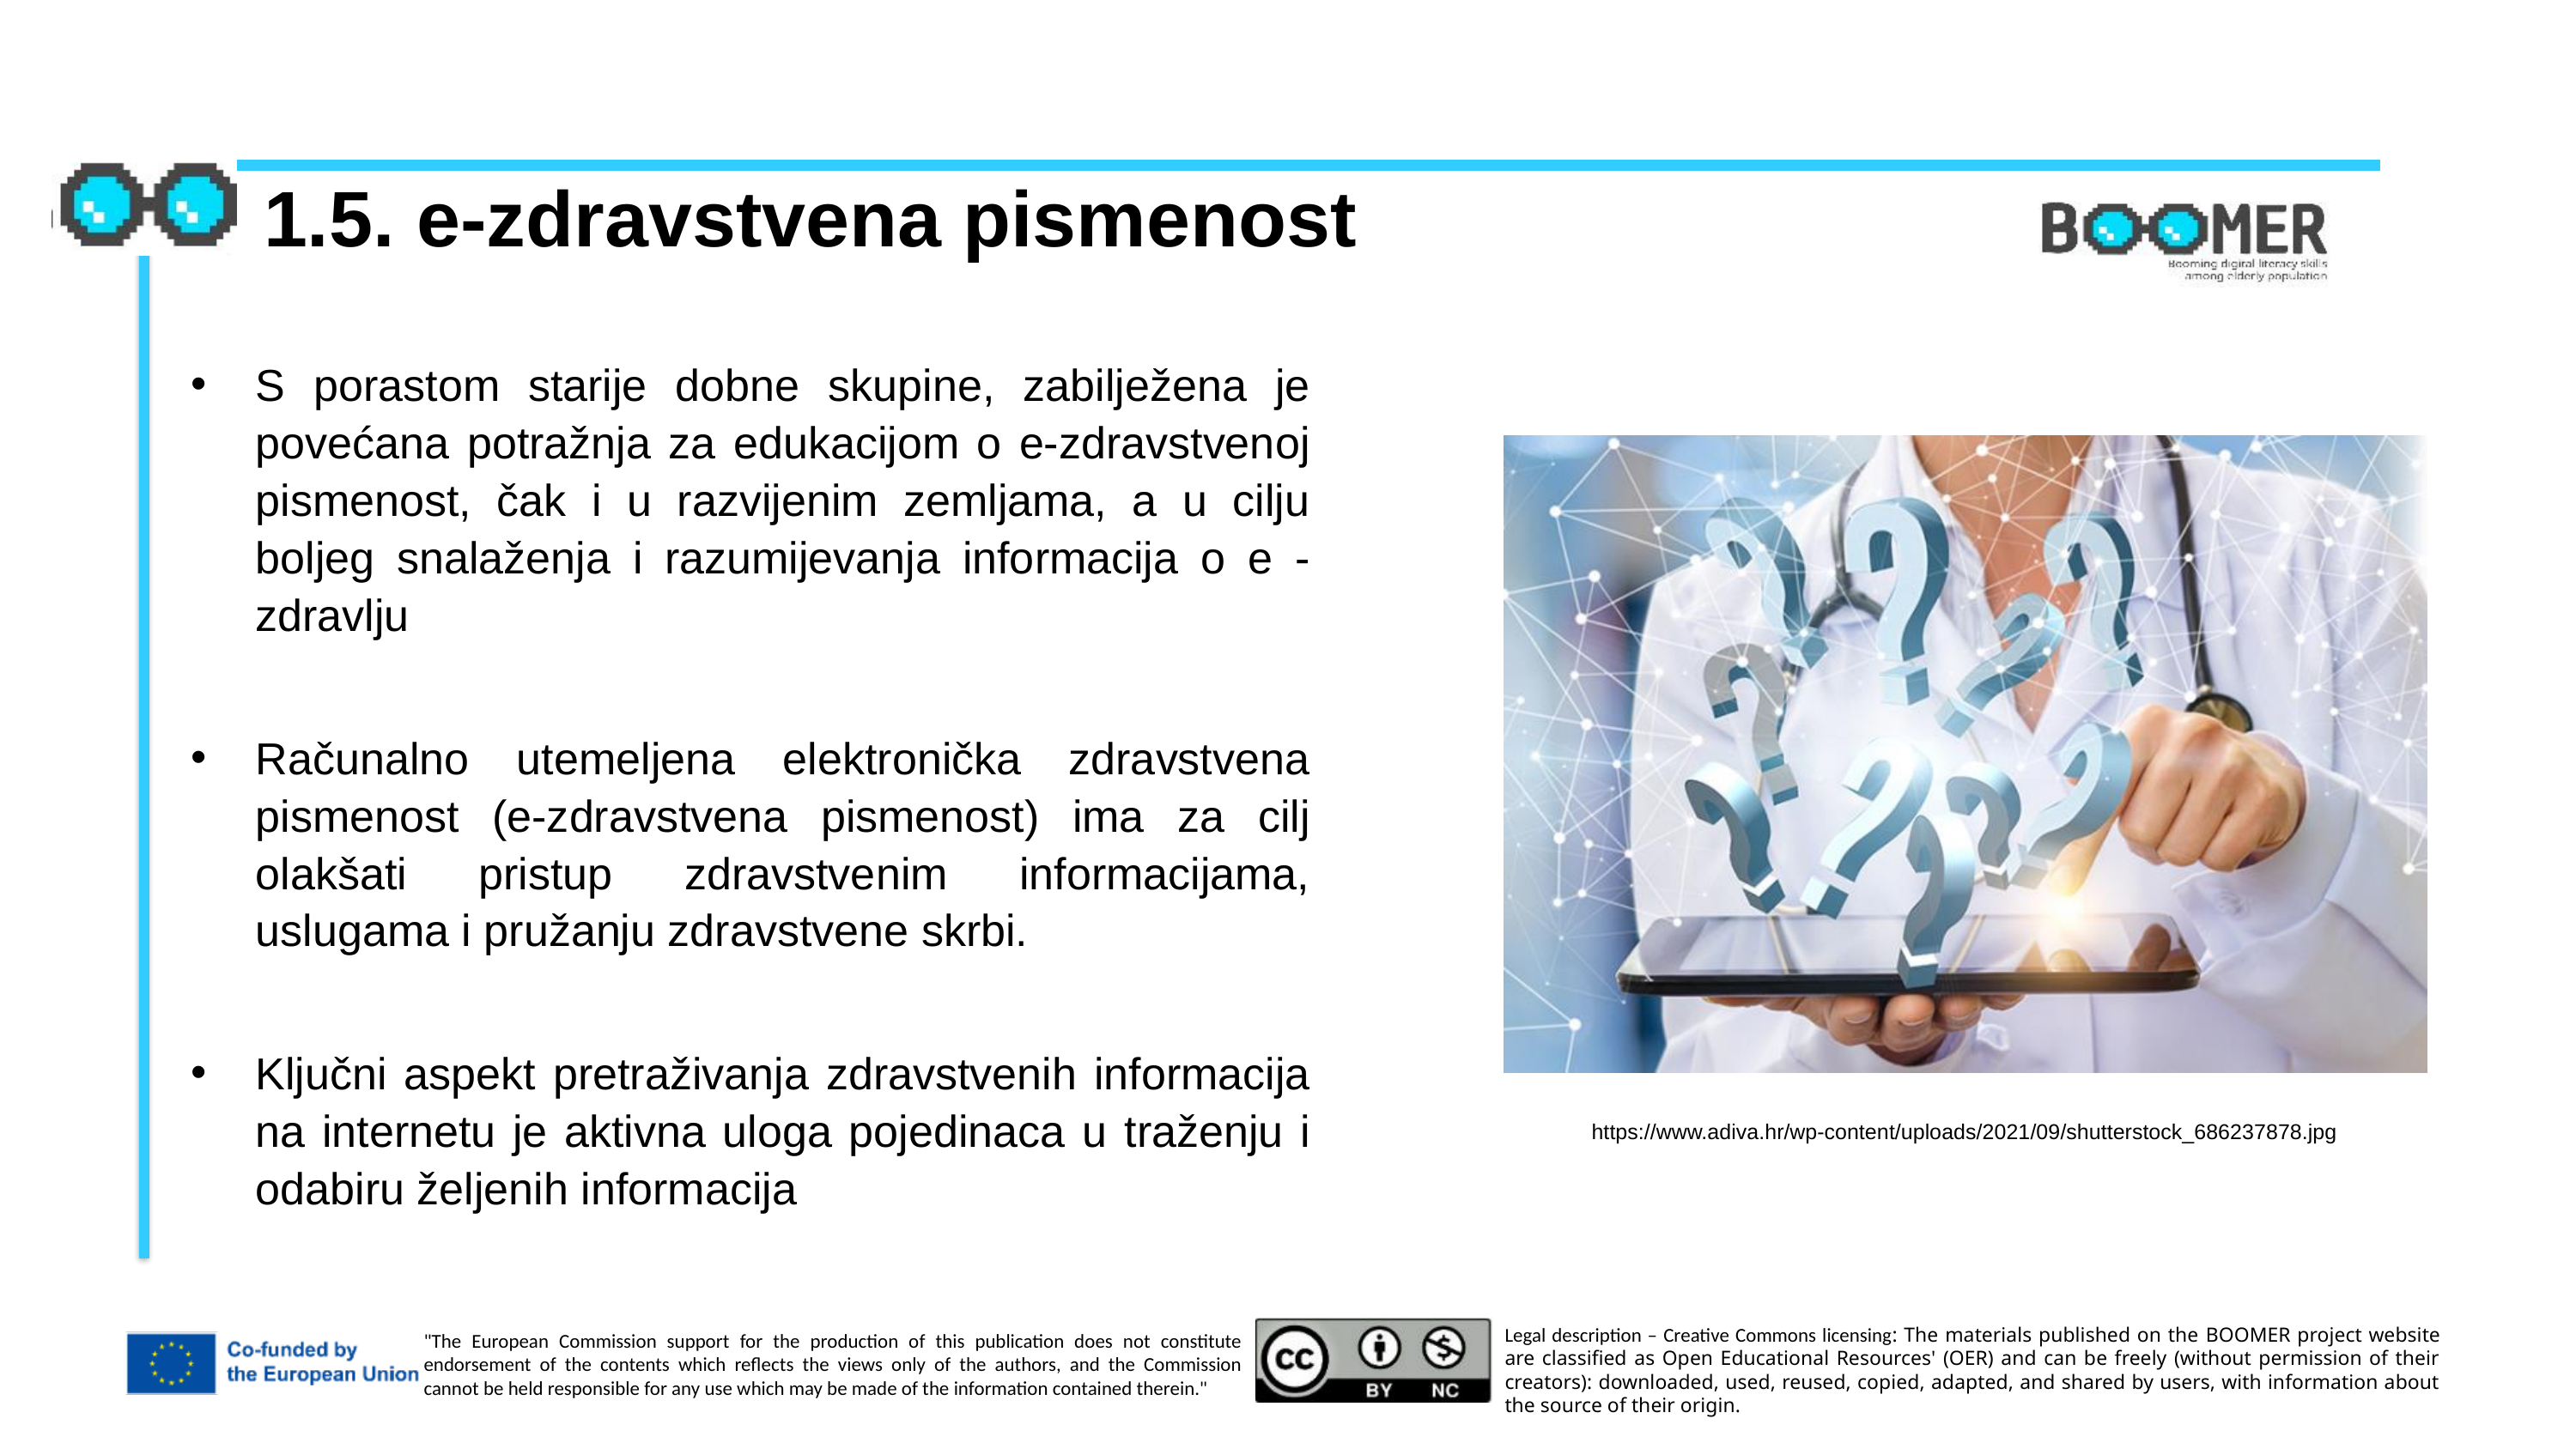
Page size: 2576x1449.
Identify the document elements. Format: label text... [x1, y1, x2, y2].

text_box 1.5. e-zdravstvena pismenost [251, 161, 2112, 270]
picture [1255, 1318, 1492, 1403]
picture [1503, 434, 2427, 1073]
text_box S porastom starije dobne skupine, zabilježena je povećana potražnja za edukacijom o e-zdravstvenoj pismenost, čak i u razvijenim zemljama, a u cilju boljeg snalaženja i razumijevanja informacija o e -zdravlju Računalno utemeljena elektronička zdravstvena pismenost (e-zdravstvena pismenost) ima za cilj olakšati pristup zdravstvenim informacijama, uslugama i pružanju zdravstvene skrbi. Ključni aspekt pretraživanja zdravstvenih informacija na internetu je aktivna uloga pojedinaca u traženju i odabiru željenih informacija [178, 346, 1323, 1221]
picture [124, 1331, 441, 1397]
picture [2038, 191, 2334, 288]
text_box https://www.adiva.hr/wp-content/uploads/2021/09/shutterstock_686237878.jpg [1578, 1112, 2352, 1150]
picture [52, 142, 237, 256]
